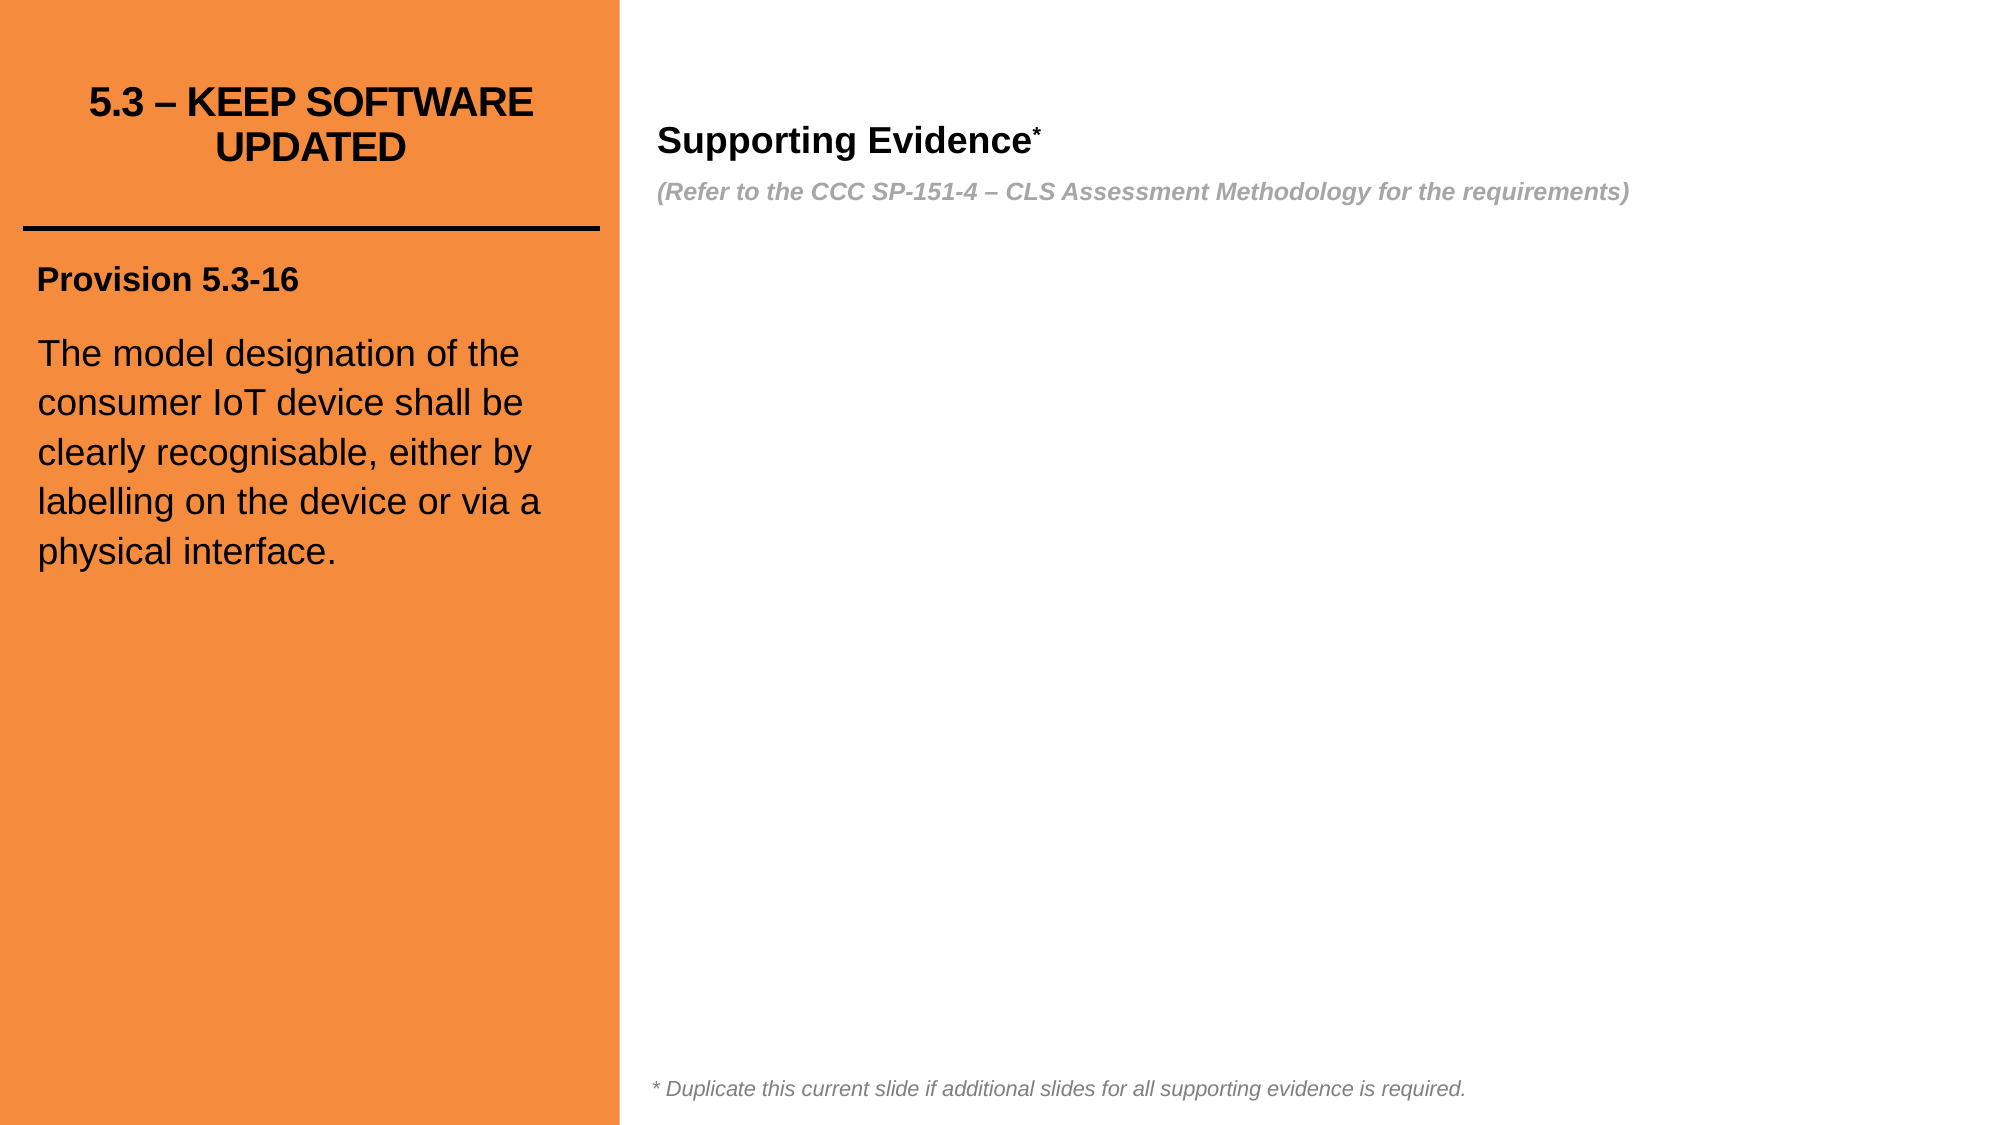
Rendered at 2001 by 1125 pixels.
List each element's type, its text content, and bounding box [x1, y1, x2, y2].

text_box Provision 5.3-16 [22, 245, 600, 307]
title 5.3 – KEEP SOFTWARE UPDATED [22, 41, 600, 210]
list The model designation of the consumer IoT device shall be clearly recognisable, either by labelling on the device or via a physical interface. [22, 316, 600, 962]
